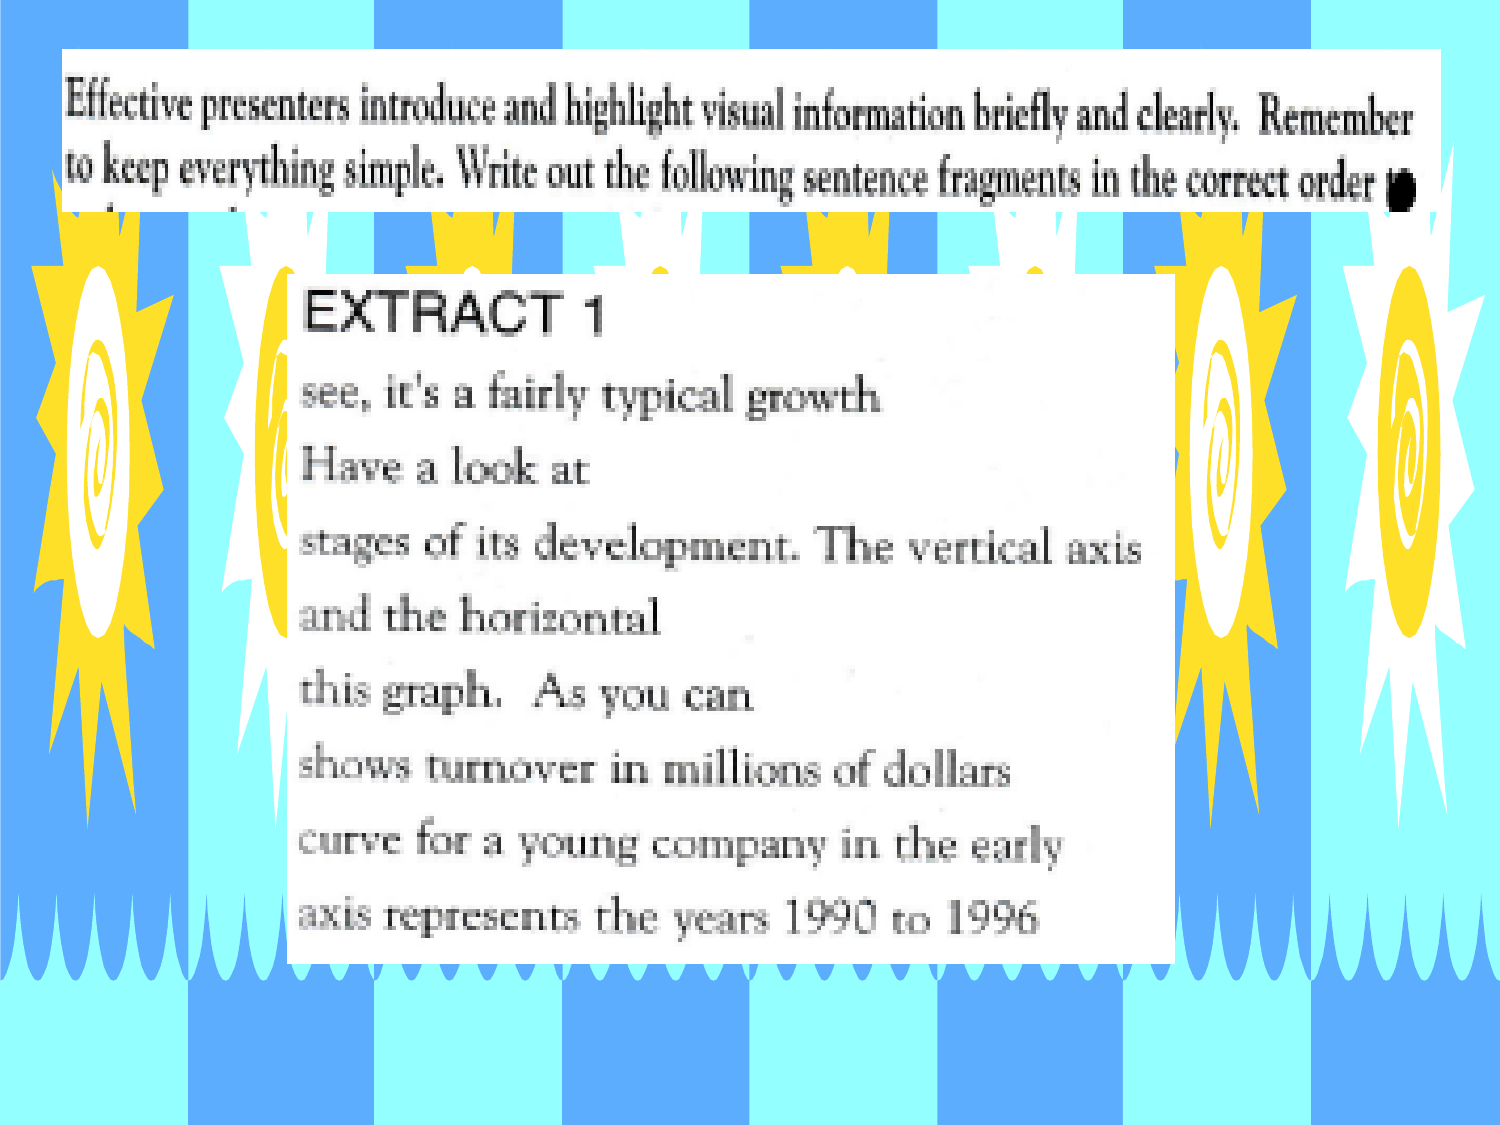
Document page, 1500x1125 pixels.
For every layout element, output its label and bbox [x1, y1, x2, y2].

picture [62, 49, 1441, 212]
list [287, 273, 1176, 965]
